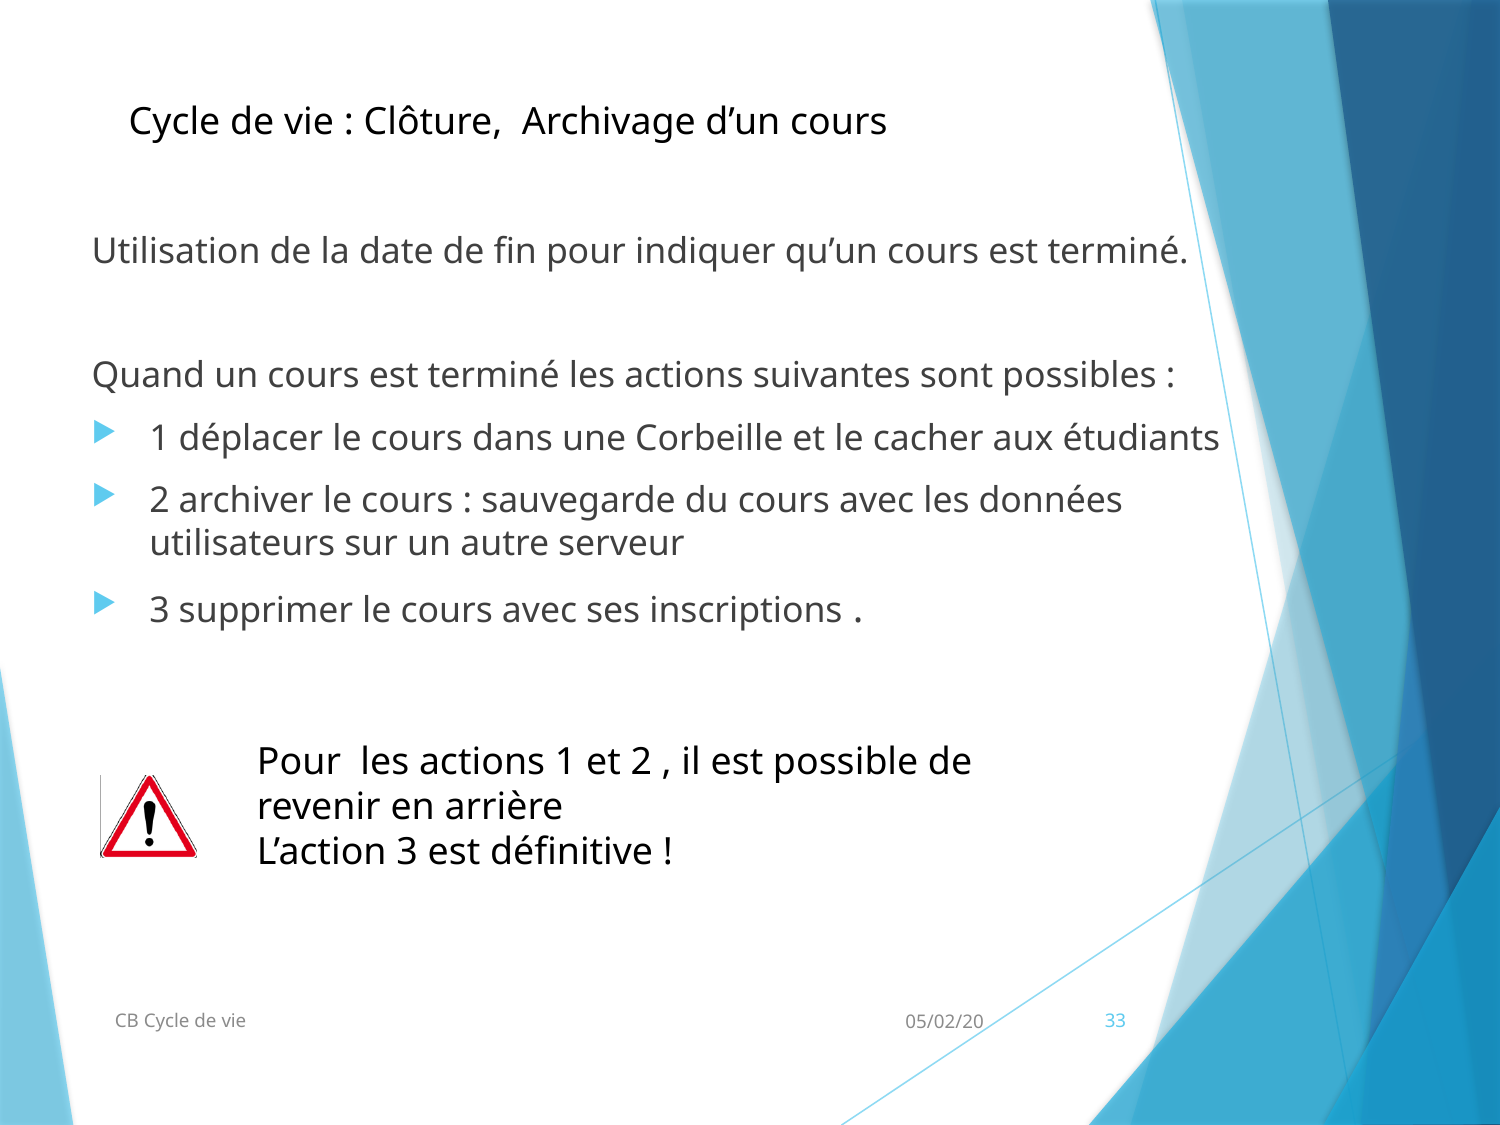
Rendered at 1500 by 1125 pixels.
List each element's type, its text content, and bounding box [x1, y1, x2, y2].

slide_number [886, 991, 999, 1051]
list Utilisation de la date de fin pour indiquer qu’un cours est terminé. Quand un cours est terminé les actions suivantes sont possibles : 1 déplacer le cours dans une Corbeille et le cacher aux étudiants 2 archiver le cours : sauvegarde du cours avec les données utilisateurs sur un autre serveur 3 supprimer le cours avec ses inscriptions . [76, 219, 1258, 646]
text_box Pour les actions 1 et 2 , il est possible de revenir en arrière L’action 3 est définitive ! [242, 729, 1099, 880]
text_box Cycle de vie : Clôture, Archivage d’un cours [113, 89, 904, 150]
slide_number 33 [1057, 991, 1142, 1051]
picture [99, 774, 198, 859]
footer CB Cycle de vie [99, 991, 859, 1051]
